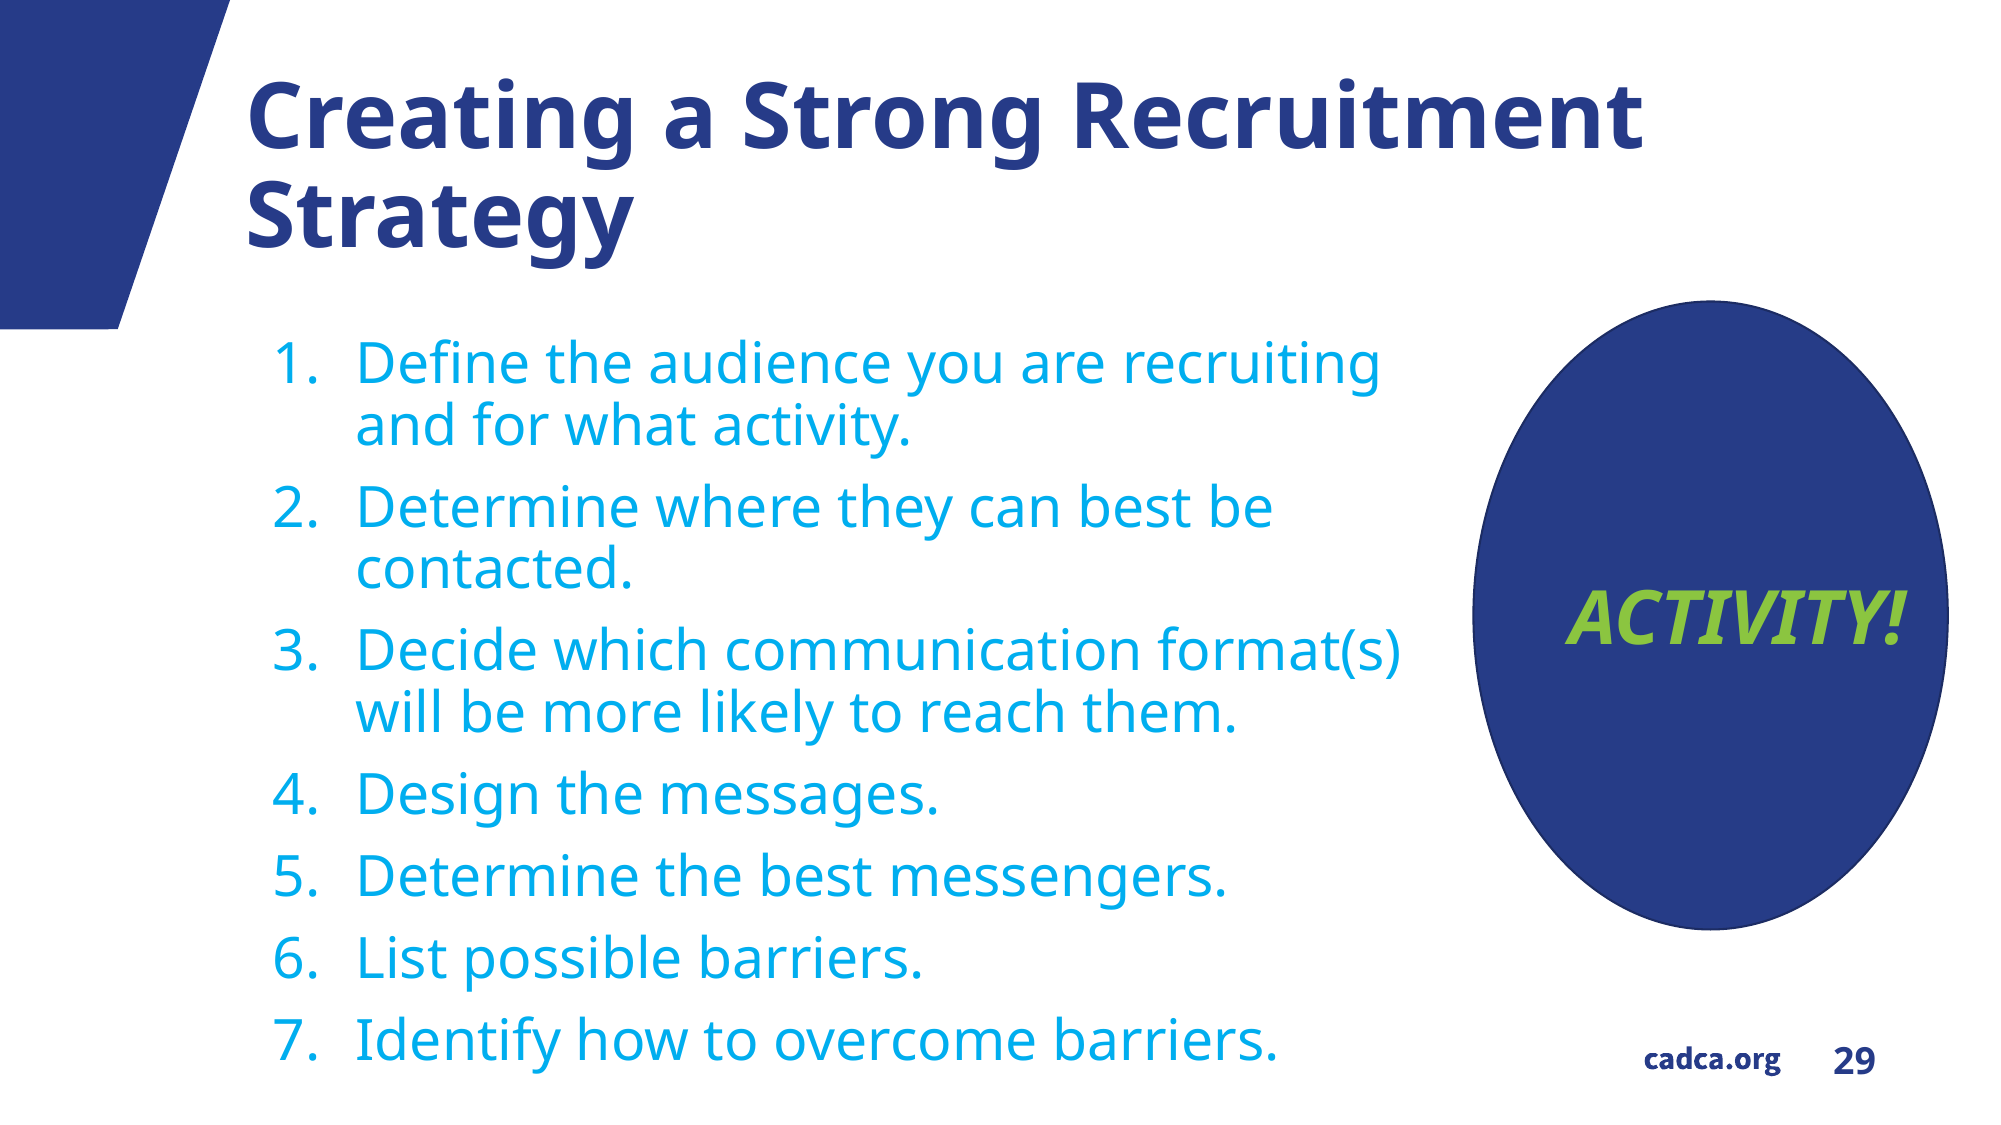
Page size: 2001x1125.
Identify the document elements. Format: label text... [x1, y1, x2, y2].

title Creating a Strong Recruitment Strategy [230, 59, 1947, 278]
list Define the audience you are recruiting and for what activity. Determine where they can best be contacted. Decide which communication format(s) will be more likely to reach them. Design the messages. Determine the best messengers. List possible barriers. Identify how to overcome barriers. [258, 326, 1427, 1092]
text_box [1472, 300, 1949, 931]
text_box ACTIVITY! [1554, 562, 1930, 668]
